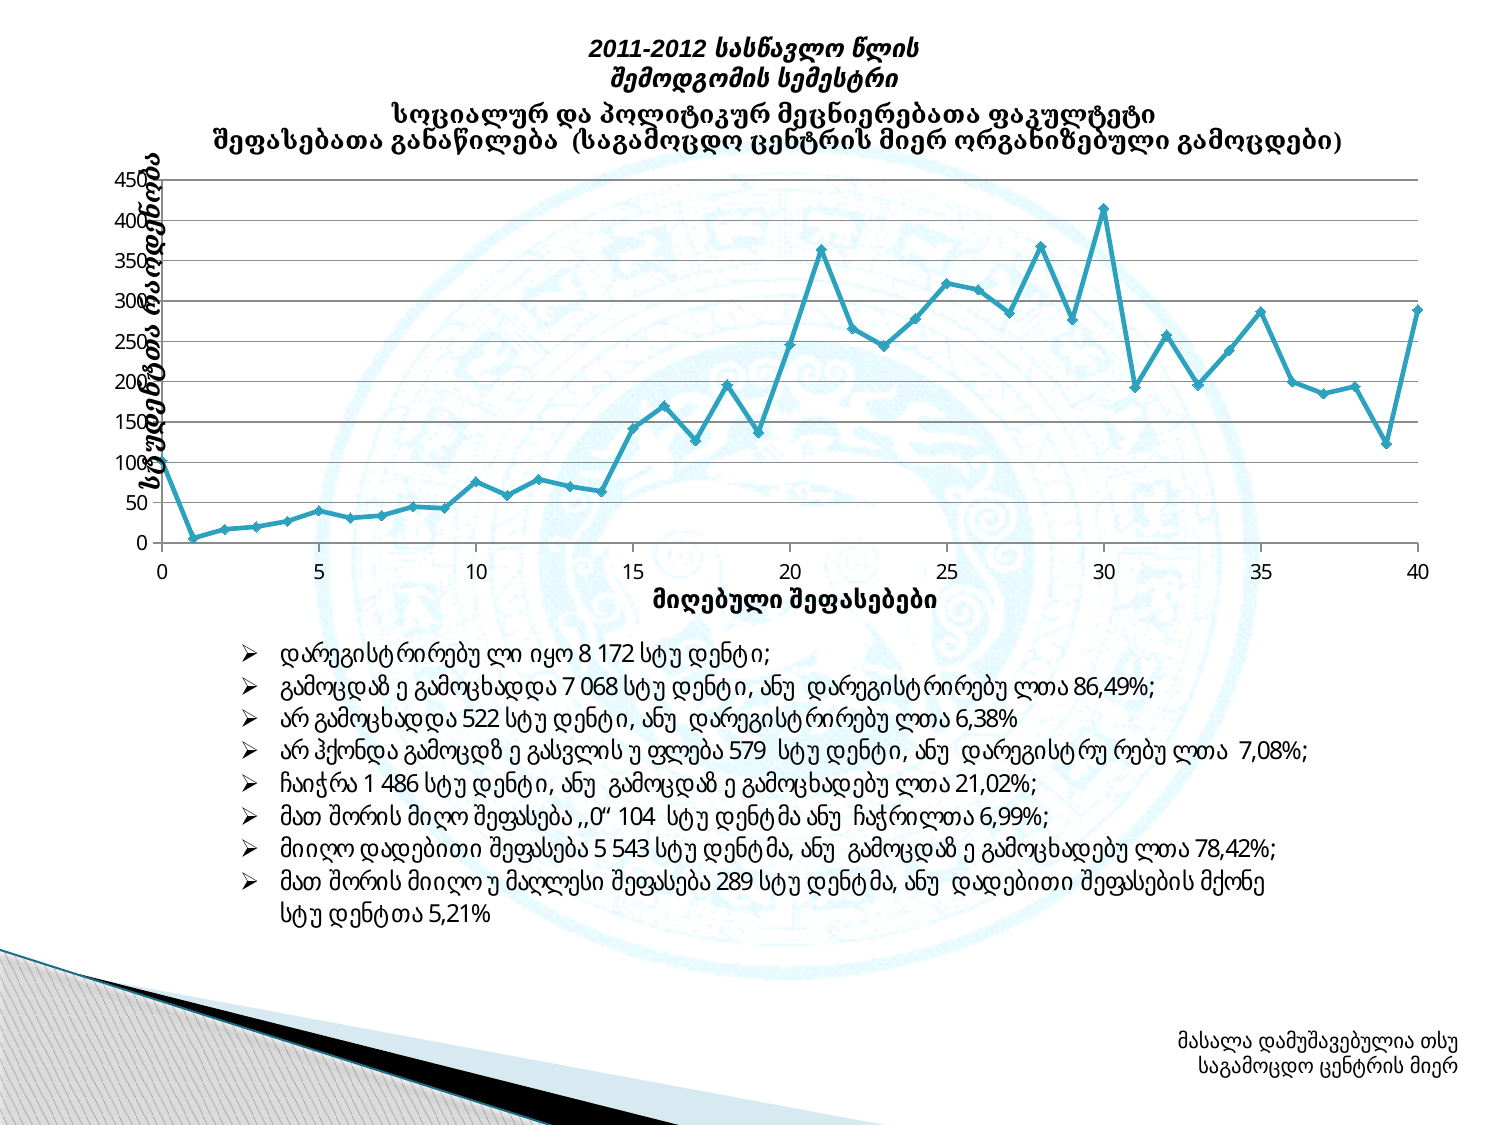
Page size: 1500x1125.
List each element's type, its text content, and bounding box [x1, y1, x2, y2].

text_box 2011-2012 სასწავლო წლის შემოდგომის სემესტრი [549, 24, 958, 87]
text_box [199, 637, 1363, 988]
chart [0, 87, 1500, 651]
footer მასალა დამუშავებულია თსუ საგამოცდო ცენტრის მიერ [1087, 1025, 1474, 1085]
